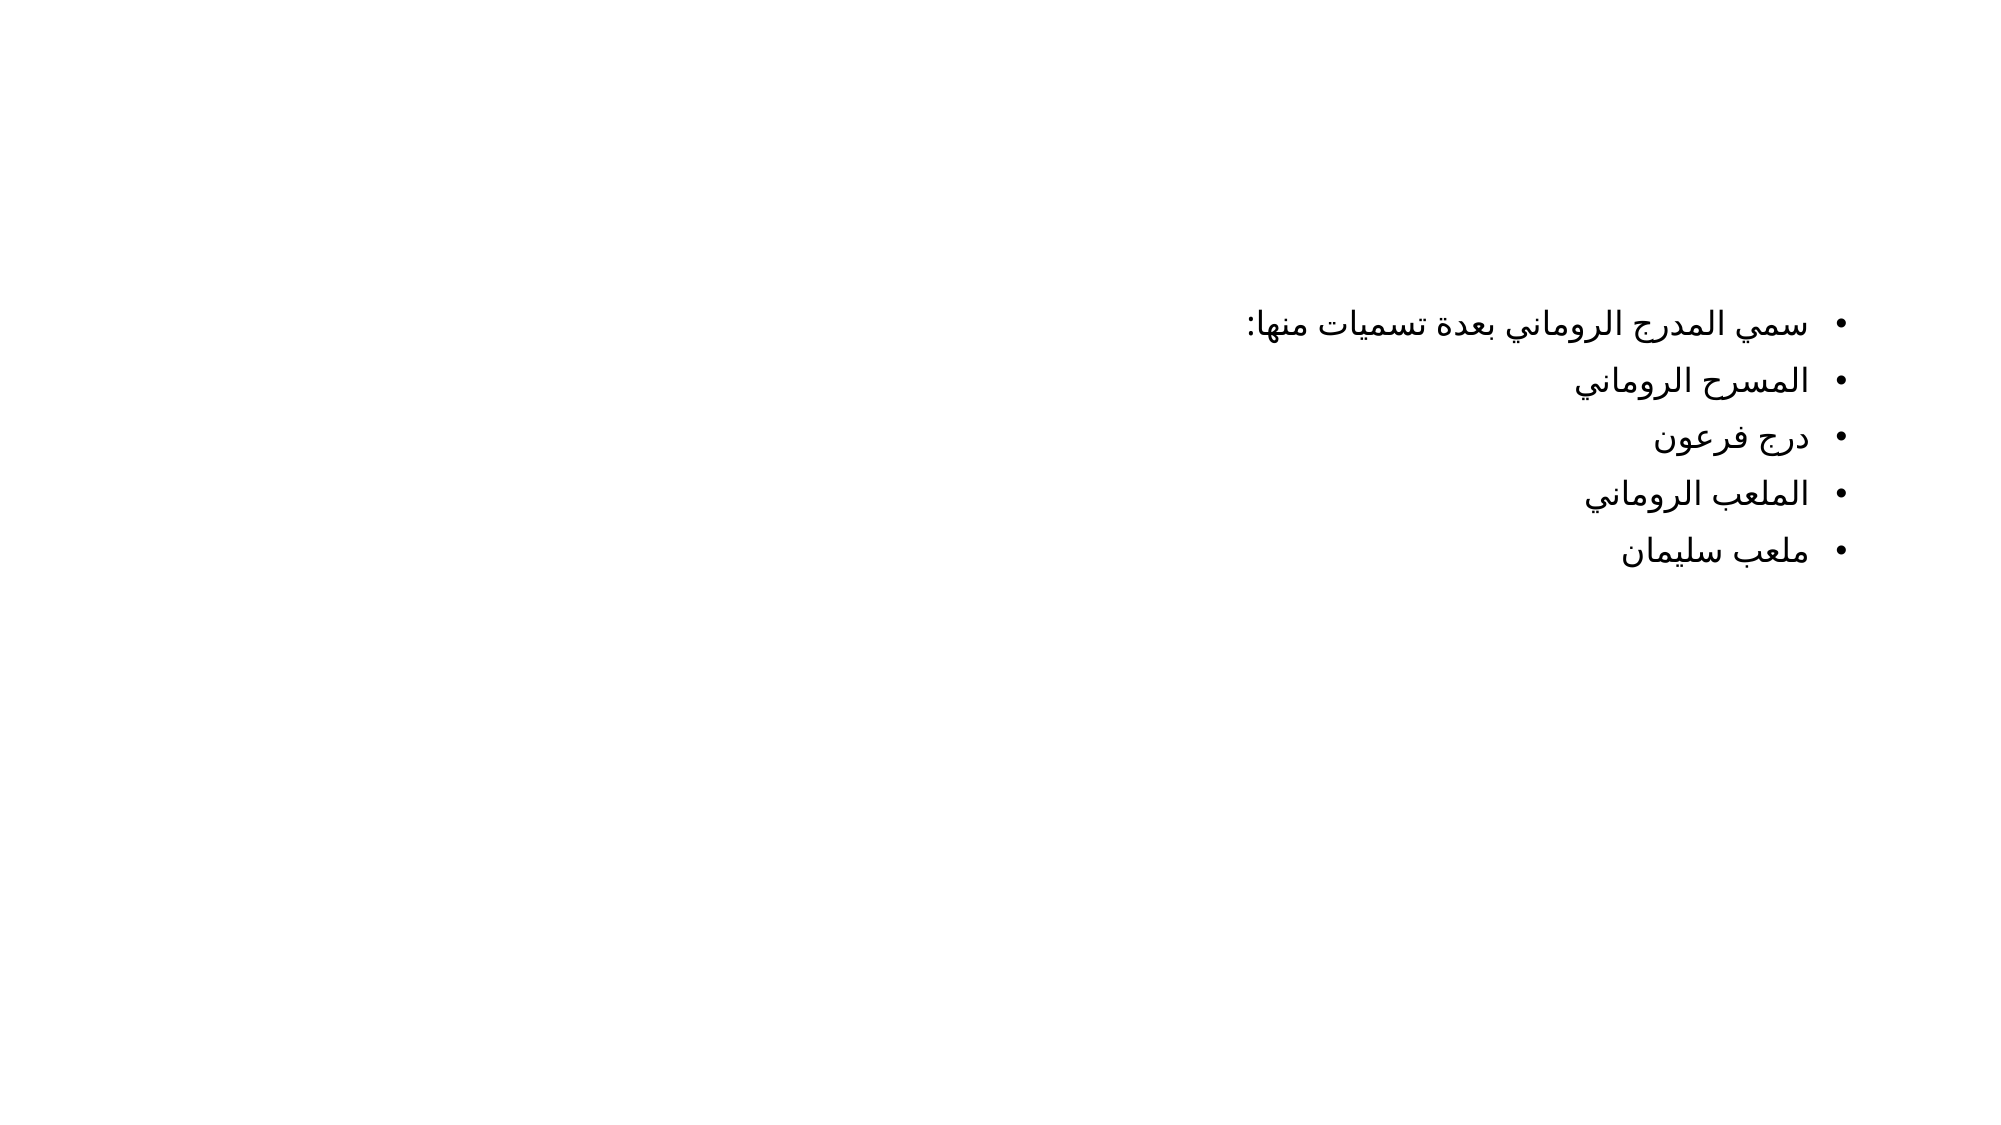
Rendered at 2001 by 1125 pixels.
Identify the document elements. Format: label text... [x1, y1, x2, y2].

list سمي المدرج الروماني بعدة تسميات منها: المسرح الروماني درج فرعون الملعب الروماني ملعب سليمان [137, 299, 1863, 1014]
